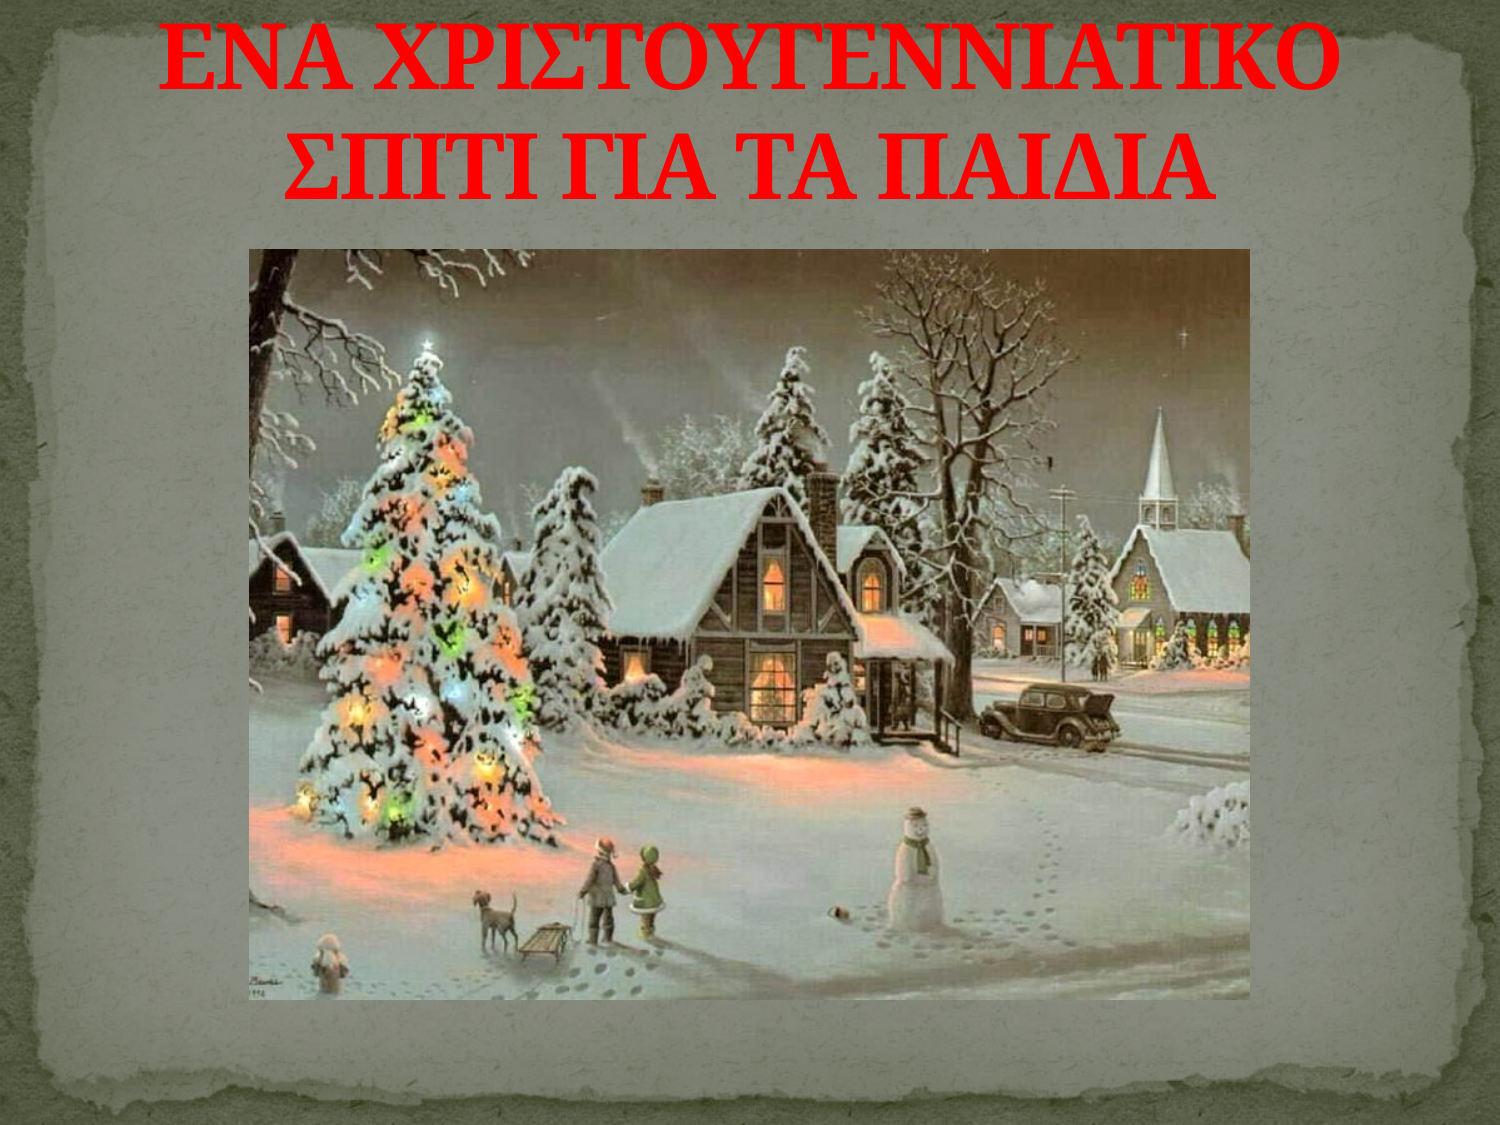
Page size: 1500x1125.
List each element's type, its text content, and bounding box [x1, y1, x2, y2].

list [252, 252, 1249, 997]
title ΕΝΑ ΧΡΙΣΤΟΥΓΕΝΝΙΑΤΙΚΟ ΣΠΙΤΙ ΓΙΑ ΤΑ ΠΑΙΔΙΑ [74, 0, 1425, 225]
